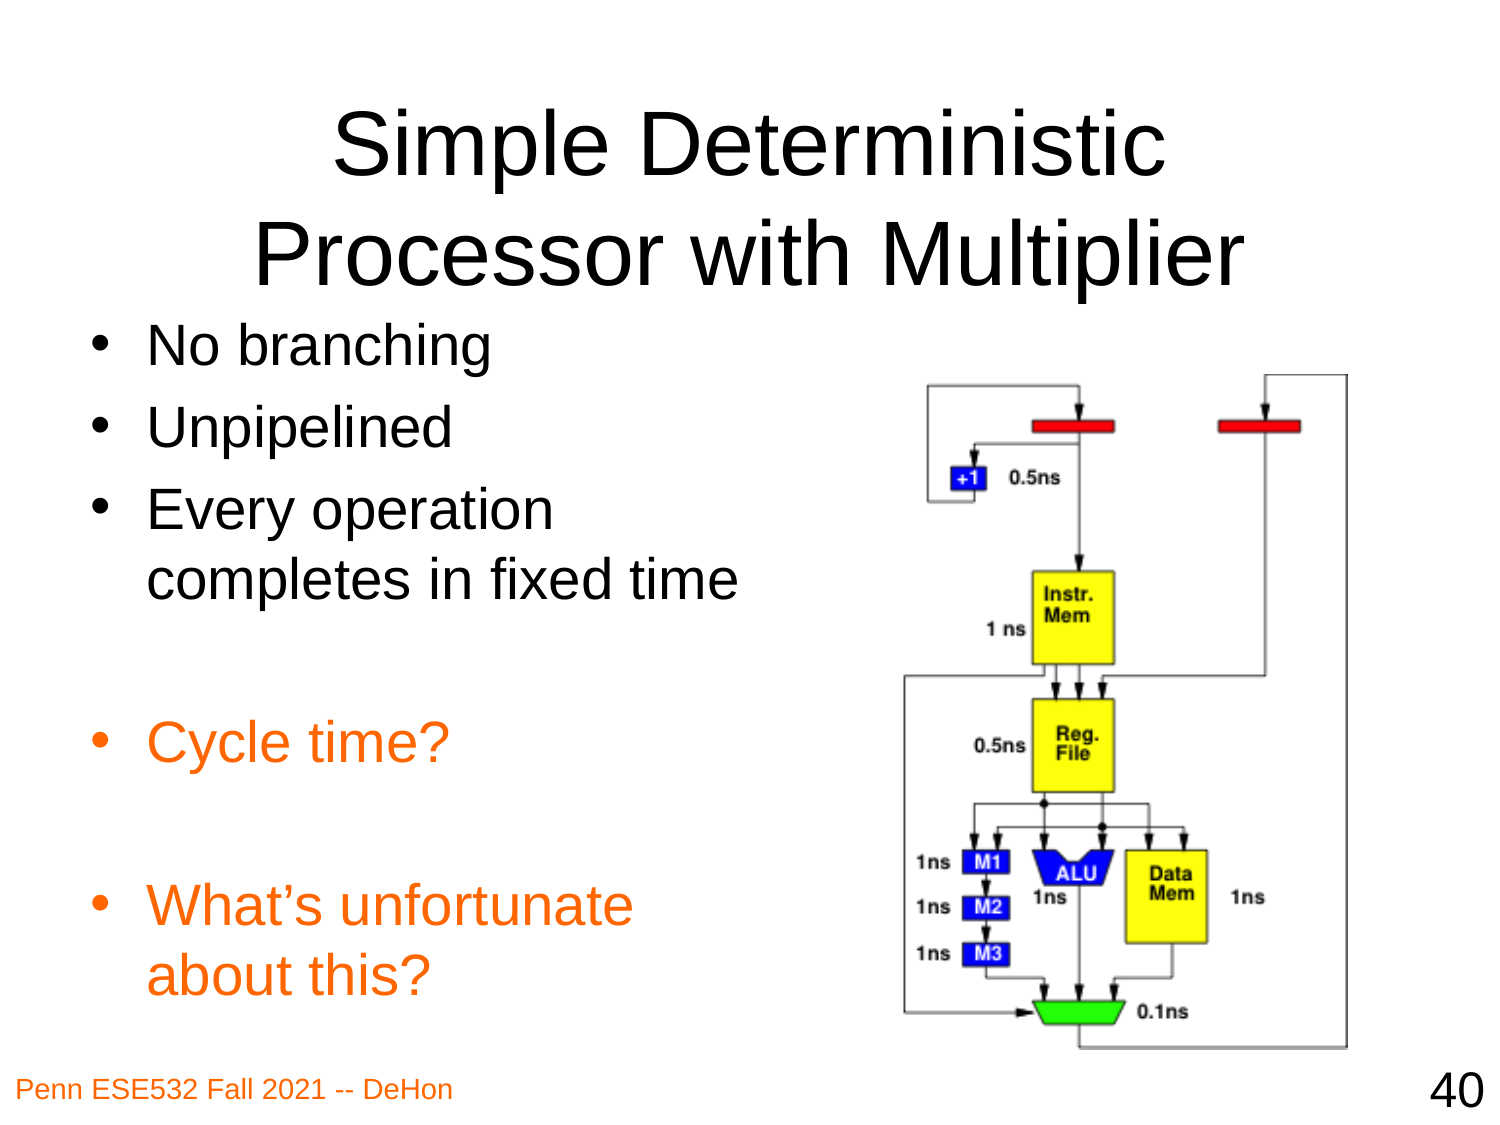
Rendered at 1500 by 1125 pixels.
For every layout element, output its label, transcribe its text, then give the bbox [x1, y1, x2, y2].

title Simple Deterministic Processor with Multiplier [112, 99, 1388, 288]
slide_number 40 [1187, 1059, 1500, 1125]
slide_number Penn ESE532 Fall 2021 -- DeHon [0, 1062, 576, 1125]
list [487, 374, 1500, 1051]
text_box No branching Unpipelined Every operation completes in fixed time Cycle time? What’s unfortunate about this? [75, 299, 800, 975]
